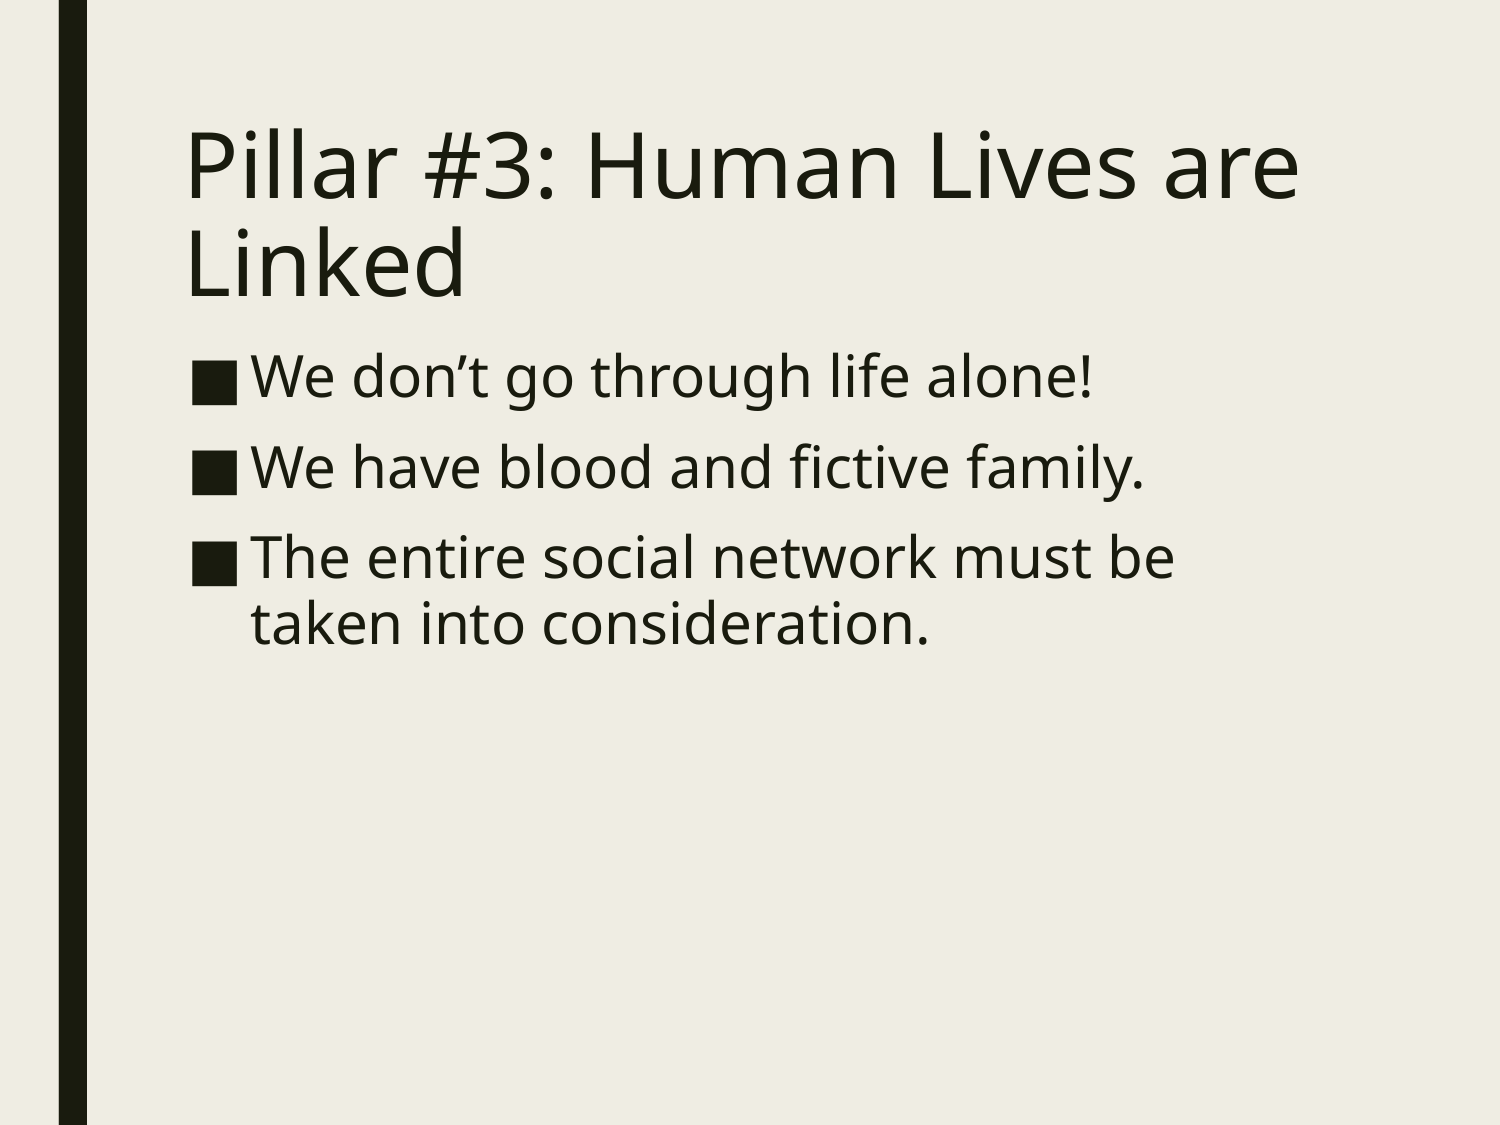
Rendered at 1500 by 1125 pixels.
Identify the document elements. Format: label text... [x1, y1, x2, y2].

title Pillar #3: Human Lives are Linked [168, 112, 1351, 357]
list We don’t go through life alone! We have blood and fictive family. The entire social network must be taken into consideration. [172, 337, 1354, 925]
